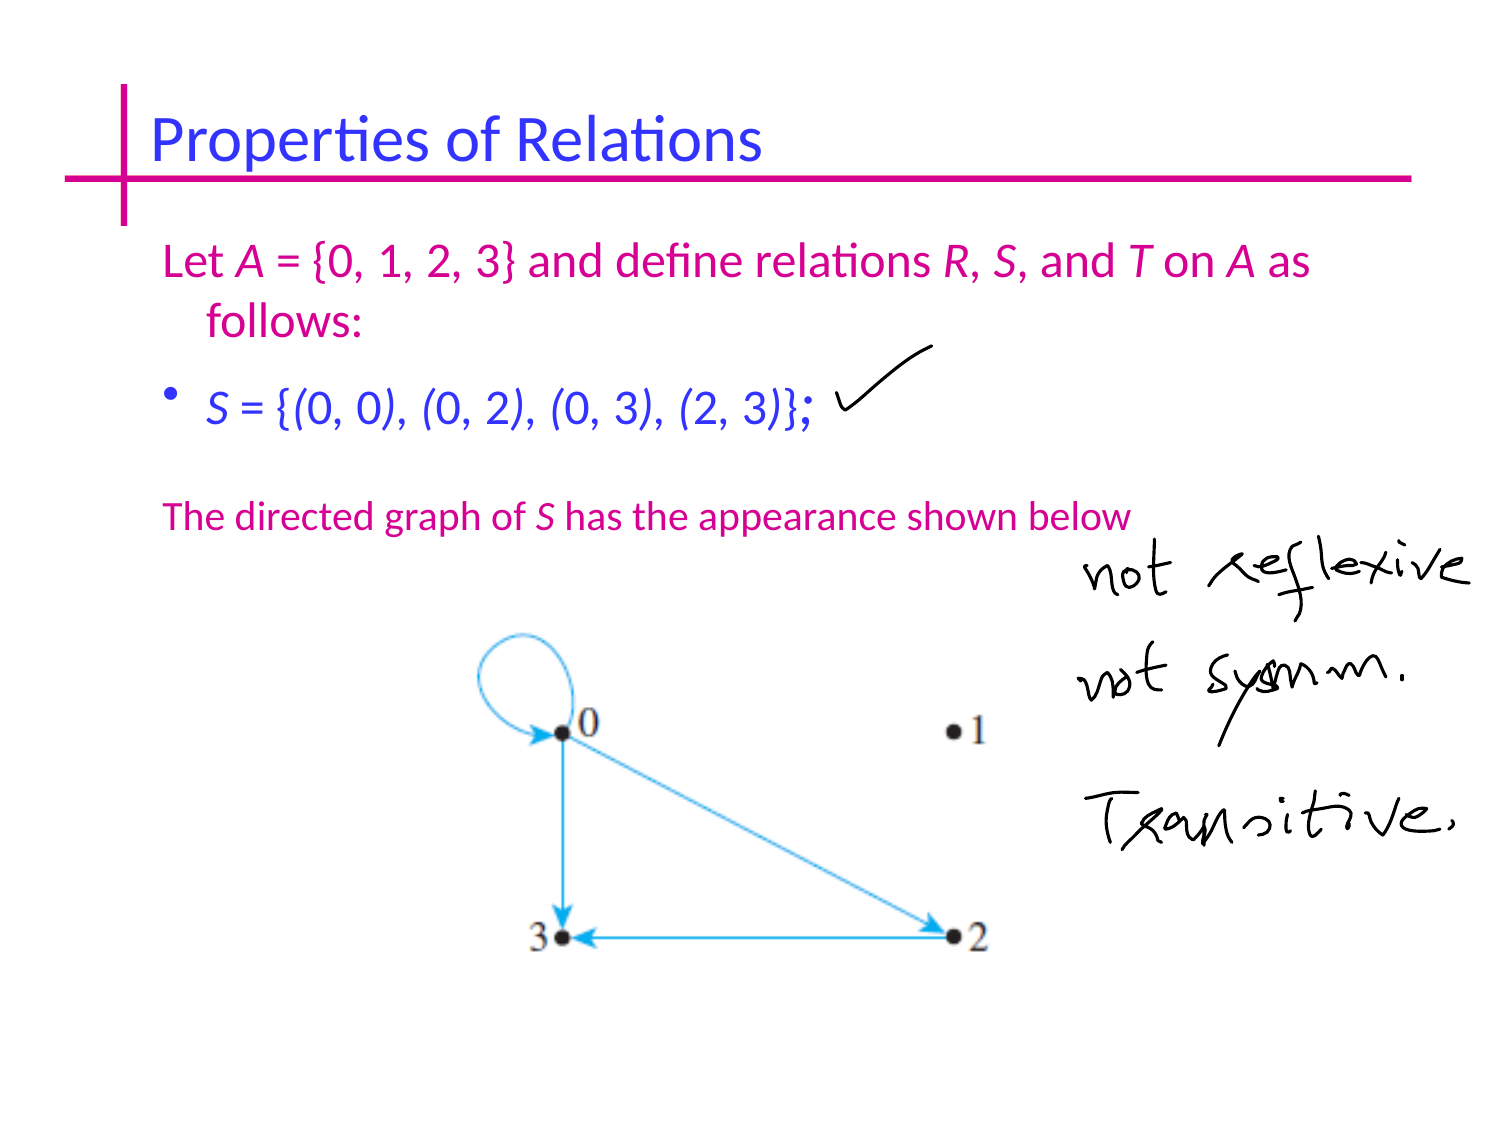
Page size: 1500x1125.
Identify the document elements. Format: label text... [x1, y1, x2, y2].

text_box Properties of Relations [136, 78, 1400, 178]
text_box Let A = {0, 1, 2, 3} and define relations R, S, and T on A as follows: S = {(0, 0), (0, 2), (0, 3), (2, 3)}; The directed graph of S has the appearance shown below [147, 219, 1412, 547]
text_box Properties of Relations [136, 179, 1400, 191]
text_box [454, 600, 1034, 1012]
